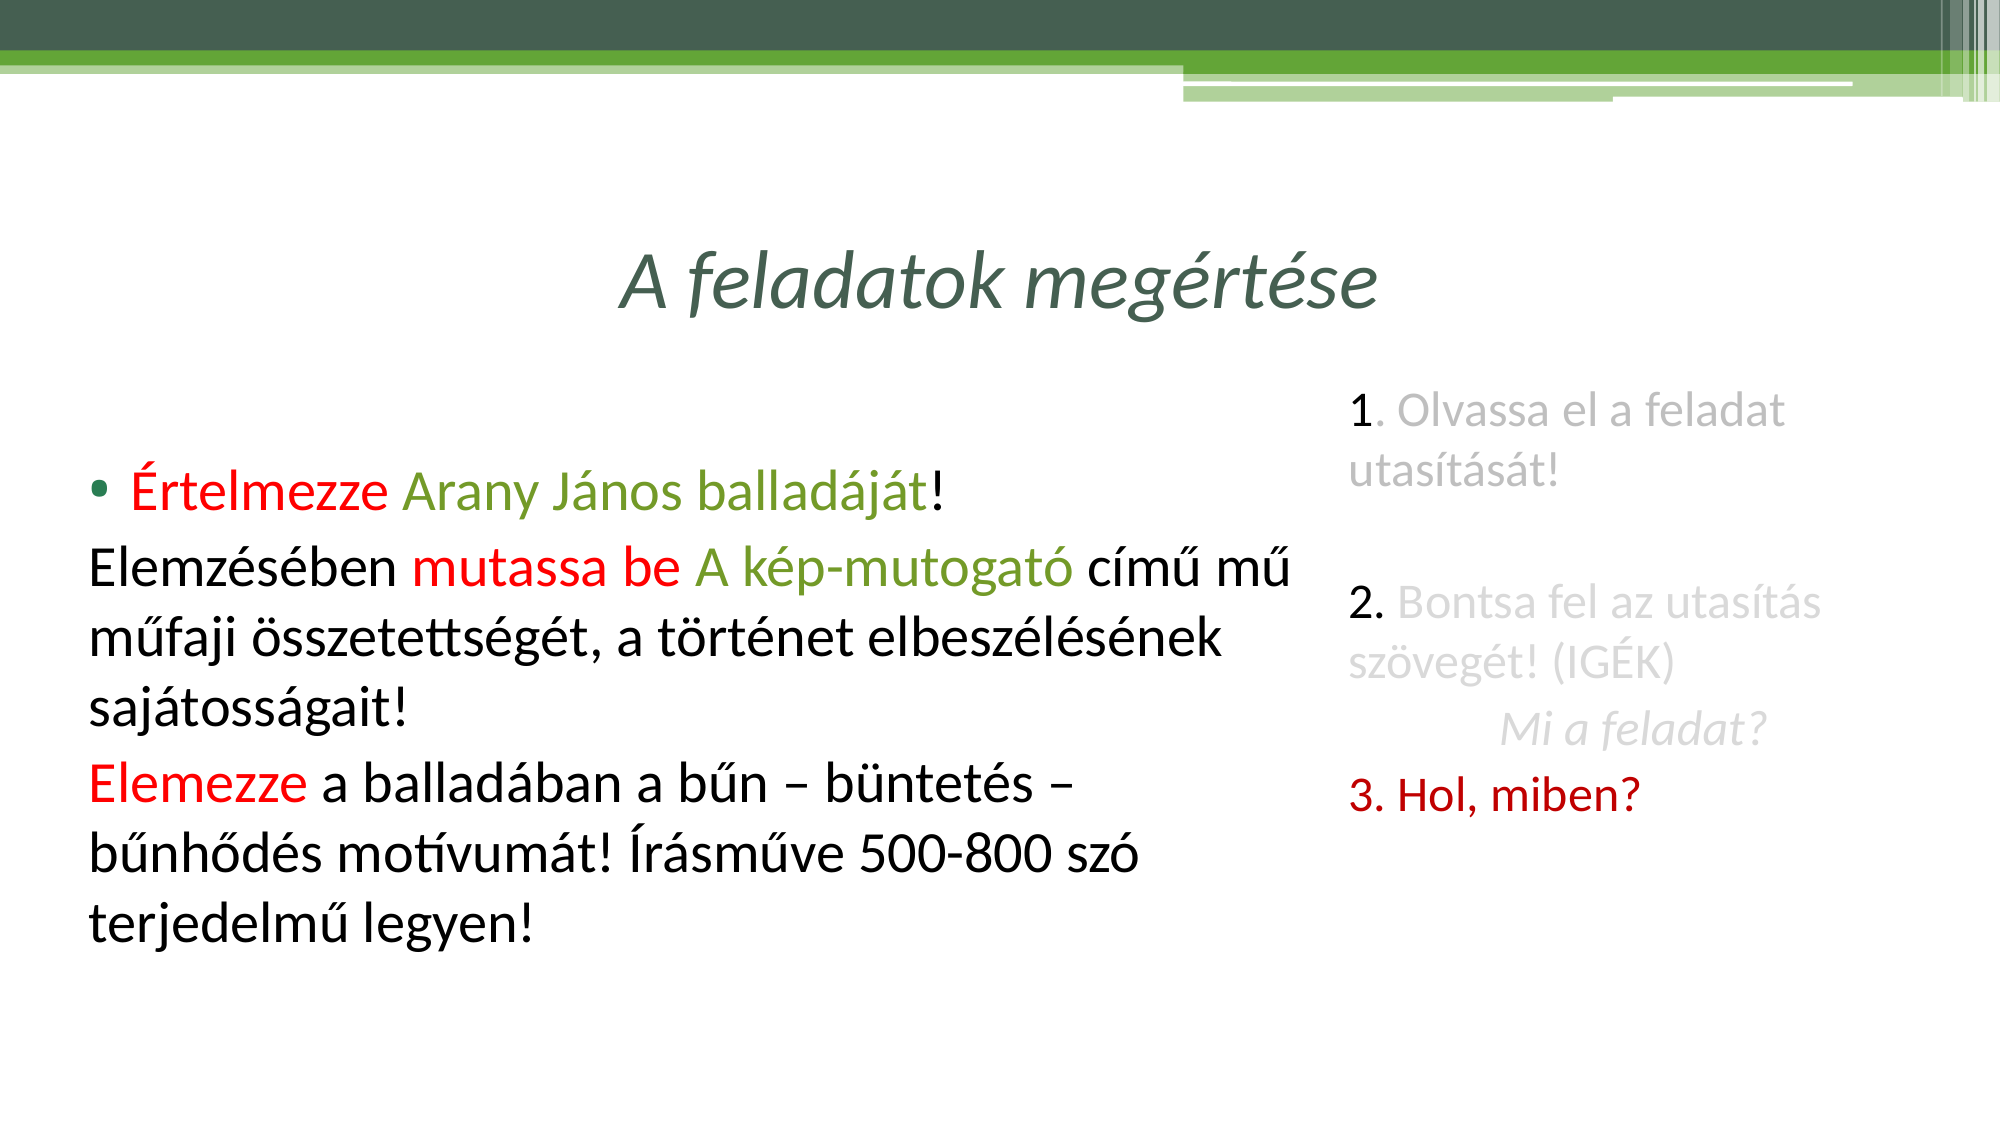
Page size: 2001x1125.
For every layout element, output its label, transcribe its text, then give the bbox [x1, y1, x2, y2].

list 1. Olvassa el a feladat utasítását! 2. Bontsa fel az utasítás szövegét! (IGÉK) Mi a feladat? 3. Hol, miben? [1316, 368, 1900, 1082]
title A feladatok megértése [99, 187, 1900, 363]
list Értelmezze Arany János balladáját! Elemzésében mutassa be A kép-mutogató című mű műfaji összetettségét, a történet elbeszélésének sajátosságait! Elemezze a balladában a bűn – büntetés – bűnhődés motívumát! Írásműve 500-800 szó terjedelmű legyen! [56, 368, 1316, 1082]
